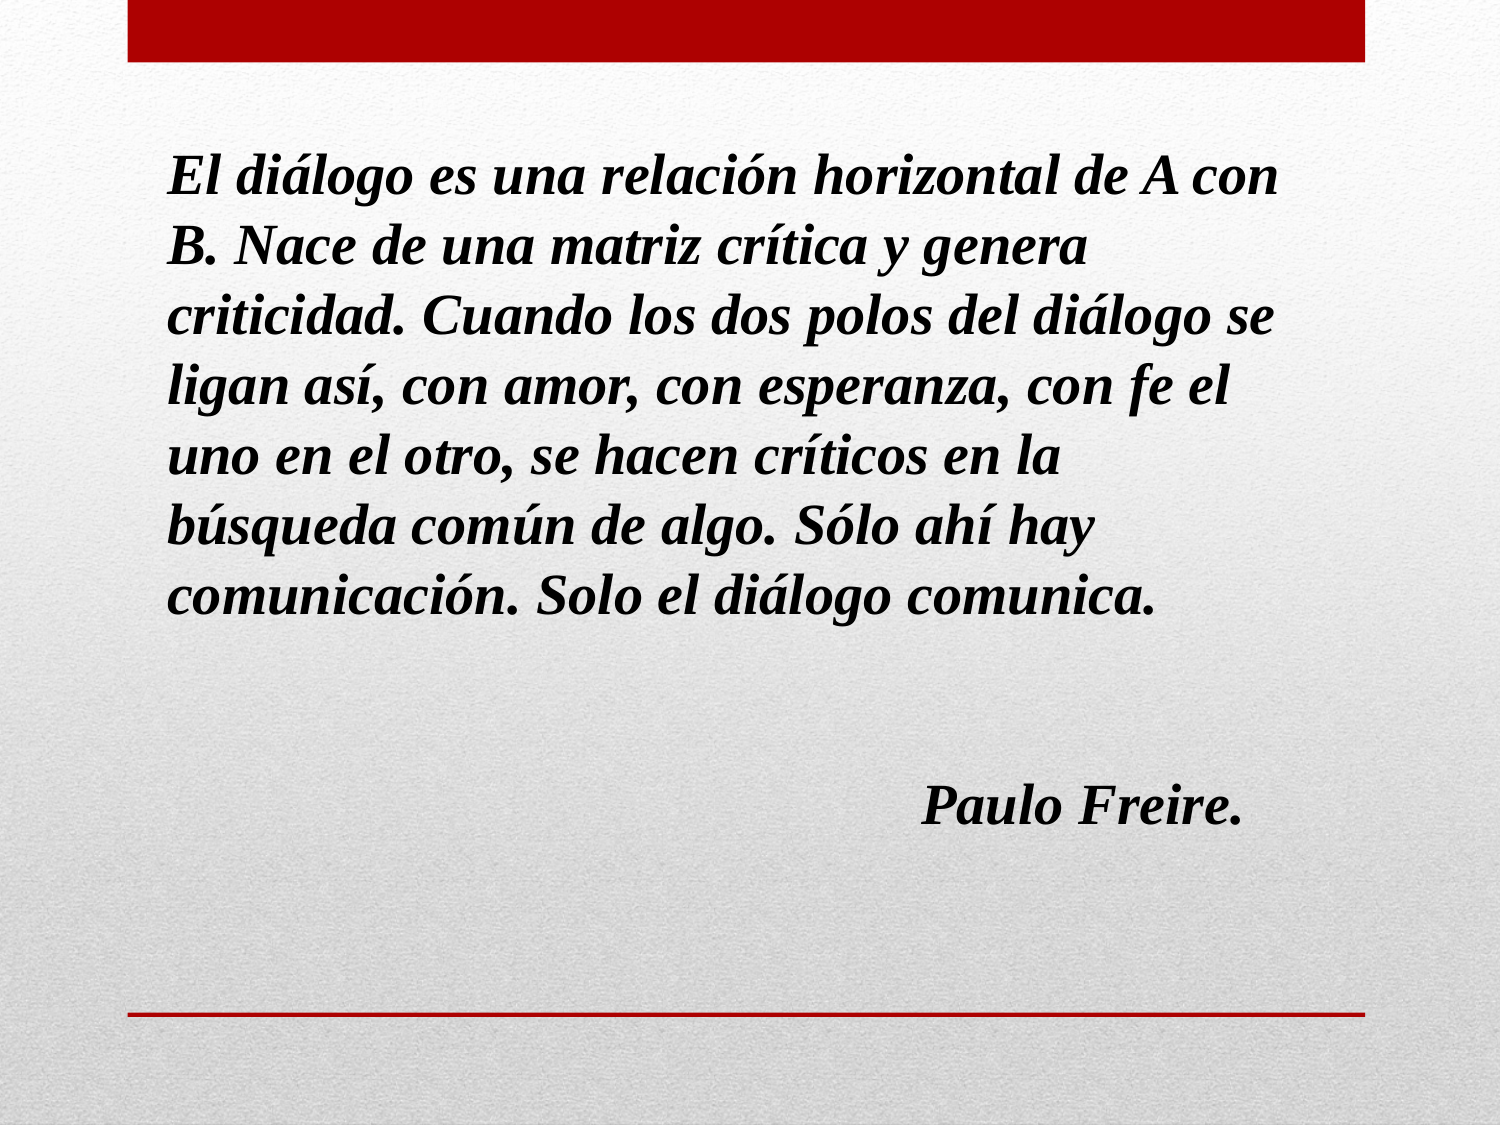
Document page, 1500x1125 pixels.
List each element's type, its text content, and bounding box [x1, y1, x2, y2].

text_box El diálogo es una relación horizontal de A con B. Nace de una matriz crítica y genera criticidad. Cuando los dos polos del diálogo se ligan así, con amor, con esperanza, con fe el uno en el otro, se hacen críticos en la búsqueda común de algo. Sólo ahí hay comunicación. Solo el diálogo comunica. Paulo Freire. [152, 128, 1301, 844]
